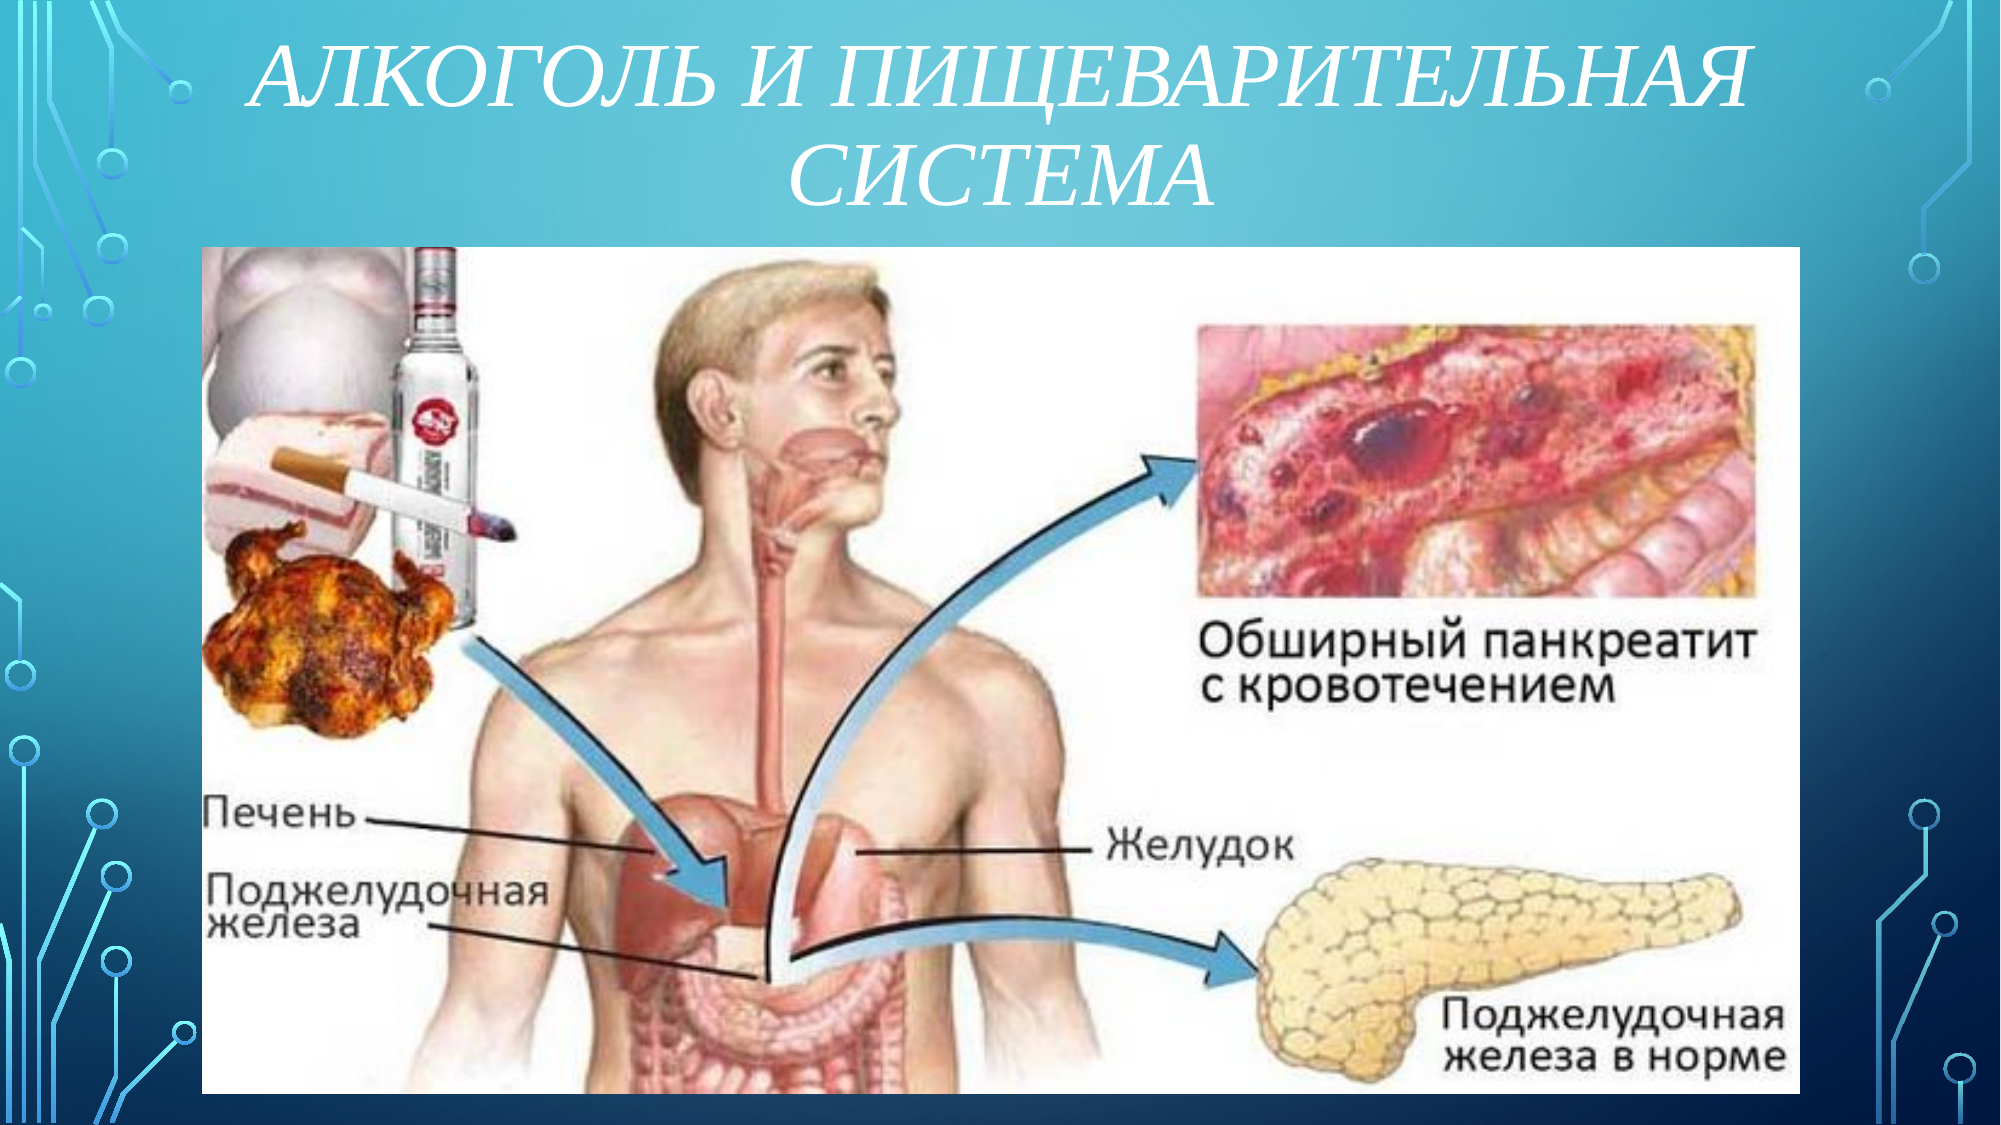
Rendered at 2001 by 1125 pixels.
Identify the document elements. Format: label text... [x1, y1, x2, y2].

title Алкоголь и пищеварительная система [188, 5, 1814, 248]
picture [202, 247, 1800, 1094]
